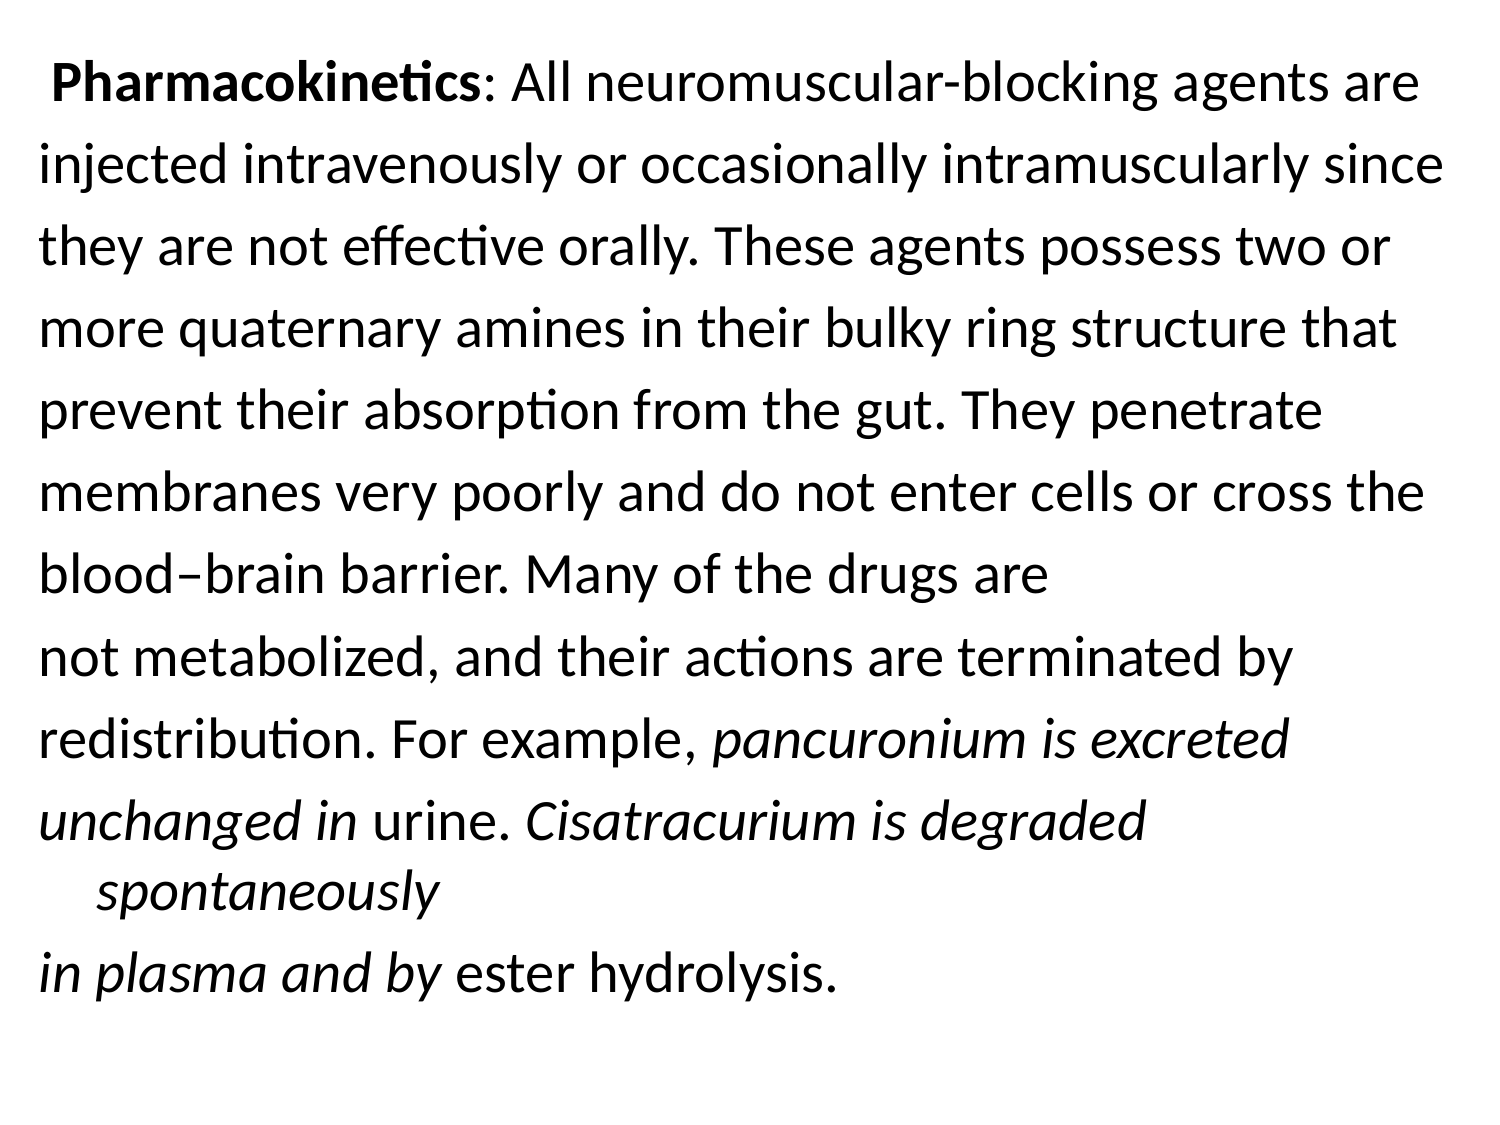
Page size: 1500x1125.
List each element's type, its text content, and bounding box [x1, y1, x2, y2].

list Pharmacokinetics: All neuromuscular-blocking agents are injected intravenously or occasionally intramuscularly since they are not effective orally. These agents possess two or more quaternary amines in their bulky ring structure that prevent their absorption from the gut. They penetrate membranes very poorly and do not enter cells or cross the blood–brain barrier. Many of the drugs are not metabolized, and their actions are terminated by redistribution. For example, pancuronium is excreted unchanged in urine. Cisatracurium is degraded spontaneously in plasma and by ester hydrolysis. [23, 35, 1465, 1090]
